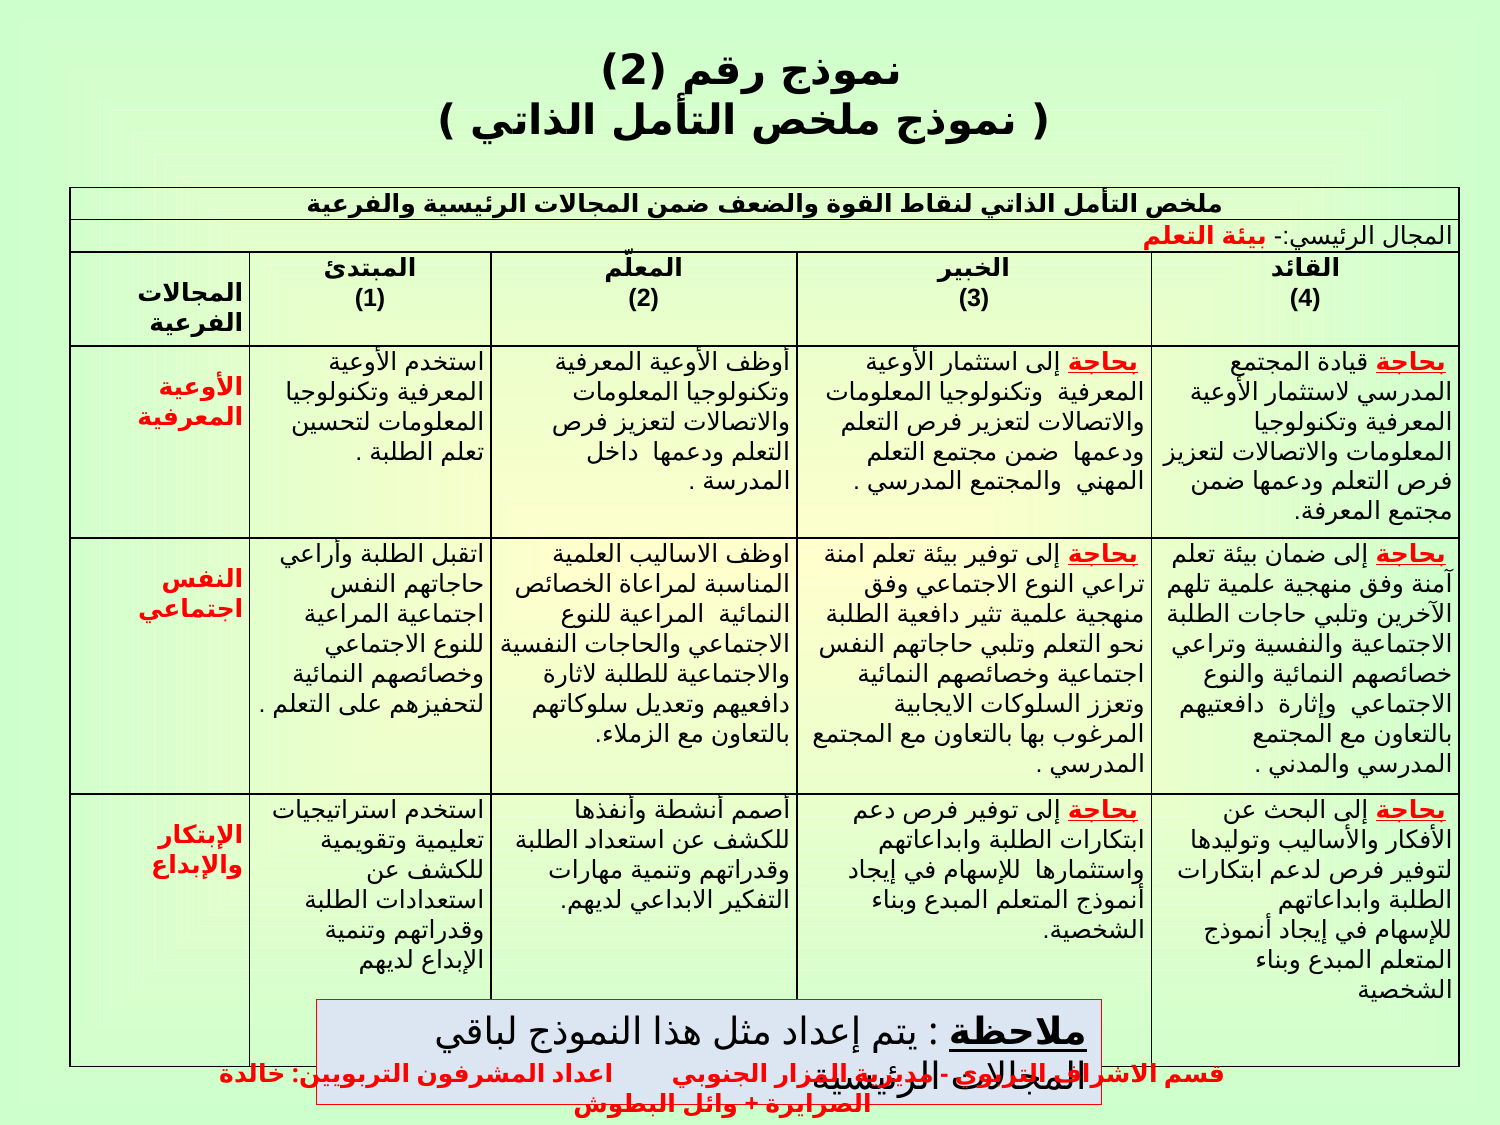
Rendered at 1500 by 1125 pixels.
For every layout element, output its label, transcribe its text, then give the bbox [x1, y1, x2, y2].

table_cell أصمم أنشطة وأنفذها للكشف عن استعداد الطلبة وقدراتهم وتنمية مهارات التفكير الابداعي لديهم. [492, 795, 796, 999]
table_cell القائد (4) [1152, 253, 1458, 345]
footer قسم الاشراف التربوي - مديرية المزار الجنوبي اعداد المشرفون التربويين: خالدة الصرايرة + وائل البطوش [164, 1057, 1282, 1118]
table_cell أوظف الأوعية المعرفية وتكنولوجيا المعلومات والاتصالات لتعزيز فرص التعلم ودعمها داخل المدرسة . [492, 347, 796, 537]
table_cell الخبير (3) [798, 253, 1151, 345]
table_cell المجالات الفرعية [71, 253, 249, 345]
table_cell بحاجة إلى ضمان بيئة تعلم آمنة وفق منهجية علمية تلهم الآخرين وتلبي حاجات الطلبة الاجتماعية والنفسية وتراعي خصائصهم النمائية والنوع الاجتماعي وإثارة دافعتيهم بالتعاون مع المجتمع المدرسي والمدني . [1152, 539, 1458, 793]
table_cell المبتدئ (1) [250, 253, 490, 345]
table_cell بحاجة إلى توفير بيئة تعلم امنة تراعي النوع الاجتماعي وفق منهجية علمية تثير دافعية الطلبة نحو التعلم وتلبي حاجاتهم النفس اجتماعية وخصائصهم النمائية وتعزز السلوكات الايجابية المرغوب بها بالتعاون مع المجتمع المدرسي . [798, 539, 1151, 793]
text_box نموذج رقم (2) ( نموذج ملخص التأمل الذاتي ) [422, 35, 1066, 151]
table_cell الإبتكار والإبداع [71, 795, 249, 1066]
table_cell المعلّم (2) [492, 253, 796, 345]
table_cell استخدم الأوعية المعرفية وتكنولوجيا المعلومات لتحسين تعلم الطلبة . [250, 347, 490, 537]
table_cell المجال الرئيسي:- بيئة التعلم [71, 220, 1458, 251]
table_cell النفس اجتماعي [71, 539, 249, 793]
table_cell الأوعية المعرفية [71, 347, 249, 537]
table_cell اتقبل الطلبة وأراعي حاجاتهم النفس اجتماعية المراعية للنوع الاجتماعي وخصائصهم النمائية لتحفيزهم على التعلم . [250, 539, 490, 793]
table_cell بحاجة قيادة المجتمع المدرسي لاستثمار الأوعية المعرفية وتكنولوجيا المعلومات والاتصالات لتعزيز فرص التعلم ودعمها ضمن مجتمع المعرفة. [1152, 347, 1458, 537]
table_cell بحاجة إلى استثمار الأوعية المعرفية وتكنولوجيا المعلومات والاتصالات لتعزير فرص التعلم ودعمها ضمن مجتمع التعلم المهني والمجتمع المدرسي . [798, 347, 1151, 537]
text_box ملاحظة : يتم إعداد مثل هذا النموذج لباقي المجالات الرئيسية [316, 999, 1102, 1057]
table_cell بحاجة إلى البحث عن الأفكار والأساليب وتوليدها لتوفير فرص لدعم ابتكارات الطلبة وابداعاتهم للإسهام في إيجاد أنموذج المتعلم المبدع وبناء الشخصية [1152, 795, 1458, 1066]
table_cell بحاجة إلى توفير فرص دعم ابتكارات الطلبة وابداعاتهم واستثمارها للإسهام في إيجاد أنموذج المتعلم المبدع وبناء الشخصية. [798, 795, 1151, 1057]
table_cell اوظف الاساليب العلمية المناسبة لمراعاة الخصائص النمائية المراعية للنوع الاجتماعي والحاجات النفسية والاجتماعية للطلبة لاثارة دافعيهم وتعديل سلوكاتهم بالتعاون مع الزملاء. [492, 539, 796, 793]
table_cell استخدم استراتيجيات تعليمية وتقويمية للكشف عن استعدادات الطلبة وقدراتهم وتنمية الإبداع لديهم [250, 795, 490, 1057]
table_header ملخص التأمل الذاتي لنقاط القوة والضعف ضمن المجالات الرئيسية والفرعية [71, 188, 1458, 219]
